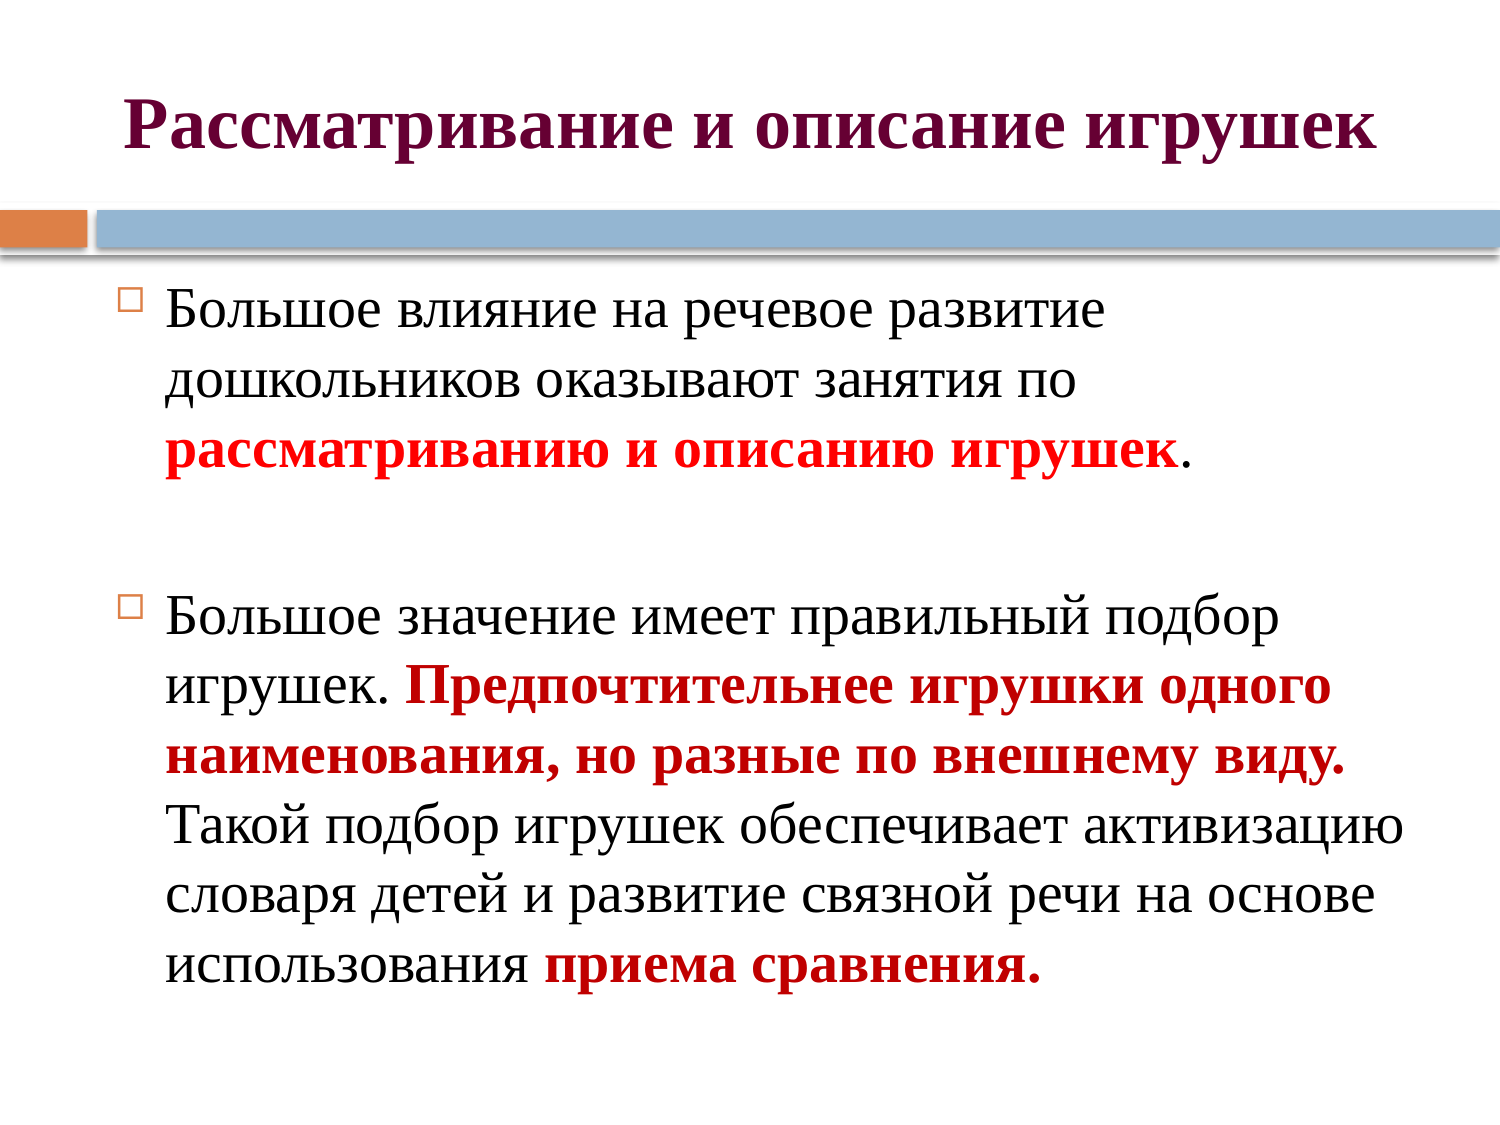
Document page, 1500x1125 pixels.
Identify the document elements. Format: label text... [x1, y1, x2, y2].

list Большое влияние на речевое развитие дошкольников оказывают занятия по рассматриванию и описанию игрушек. Большое значение имеет правильный подбор игрушек. Предпочтительнее игрушки одного наименования, но разные по внешнему виду. Такой подбор игрушек обеспечивает активизацию словаря детей и развитие связной речи на основе использования приема сравнения. [100, 262, 1438, 1059]
title Рассматривание и описание игрушек [100, 37, 1438, 200]
